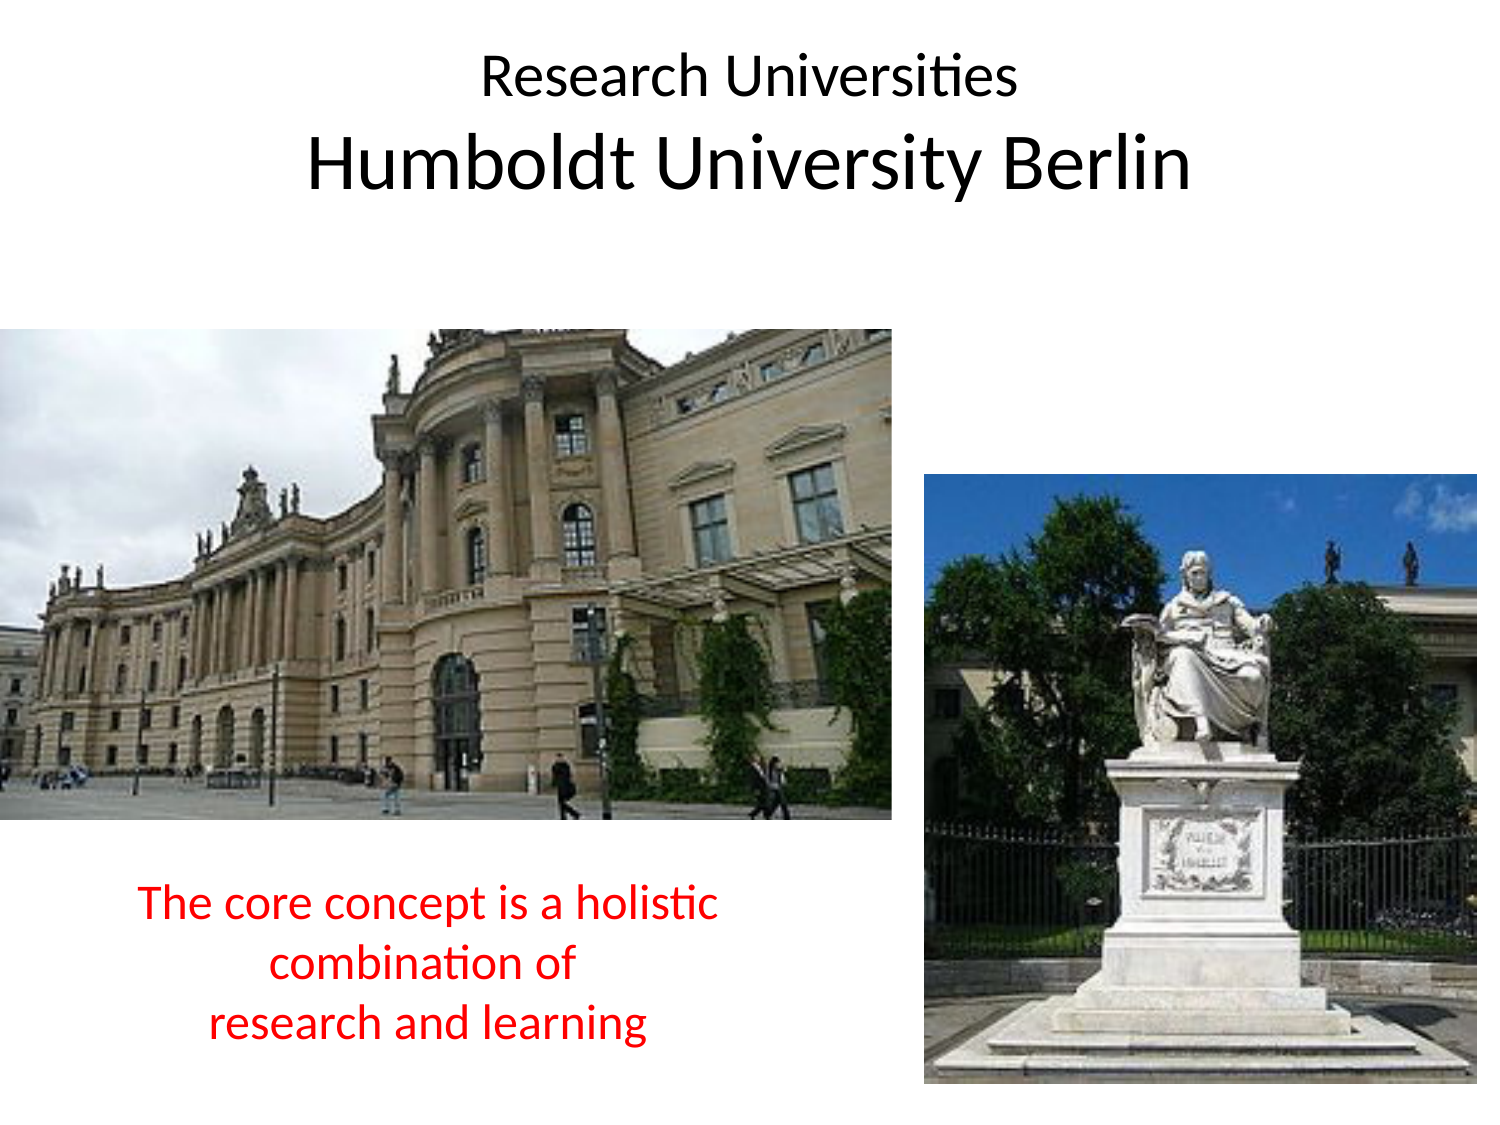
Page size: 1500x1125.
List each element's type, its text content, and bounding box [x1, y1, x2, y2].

text_box The core concept is a holistic combination of research and learning [54, 862, 803, 1103]
picture [924, 473, 1478, 1085]
title Research Universities Humboldt University Berlin [75, 26, 1425, 215]
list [0, 328, 892, 820]
